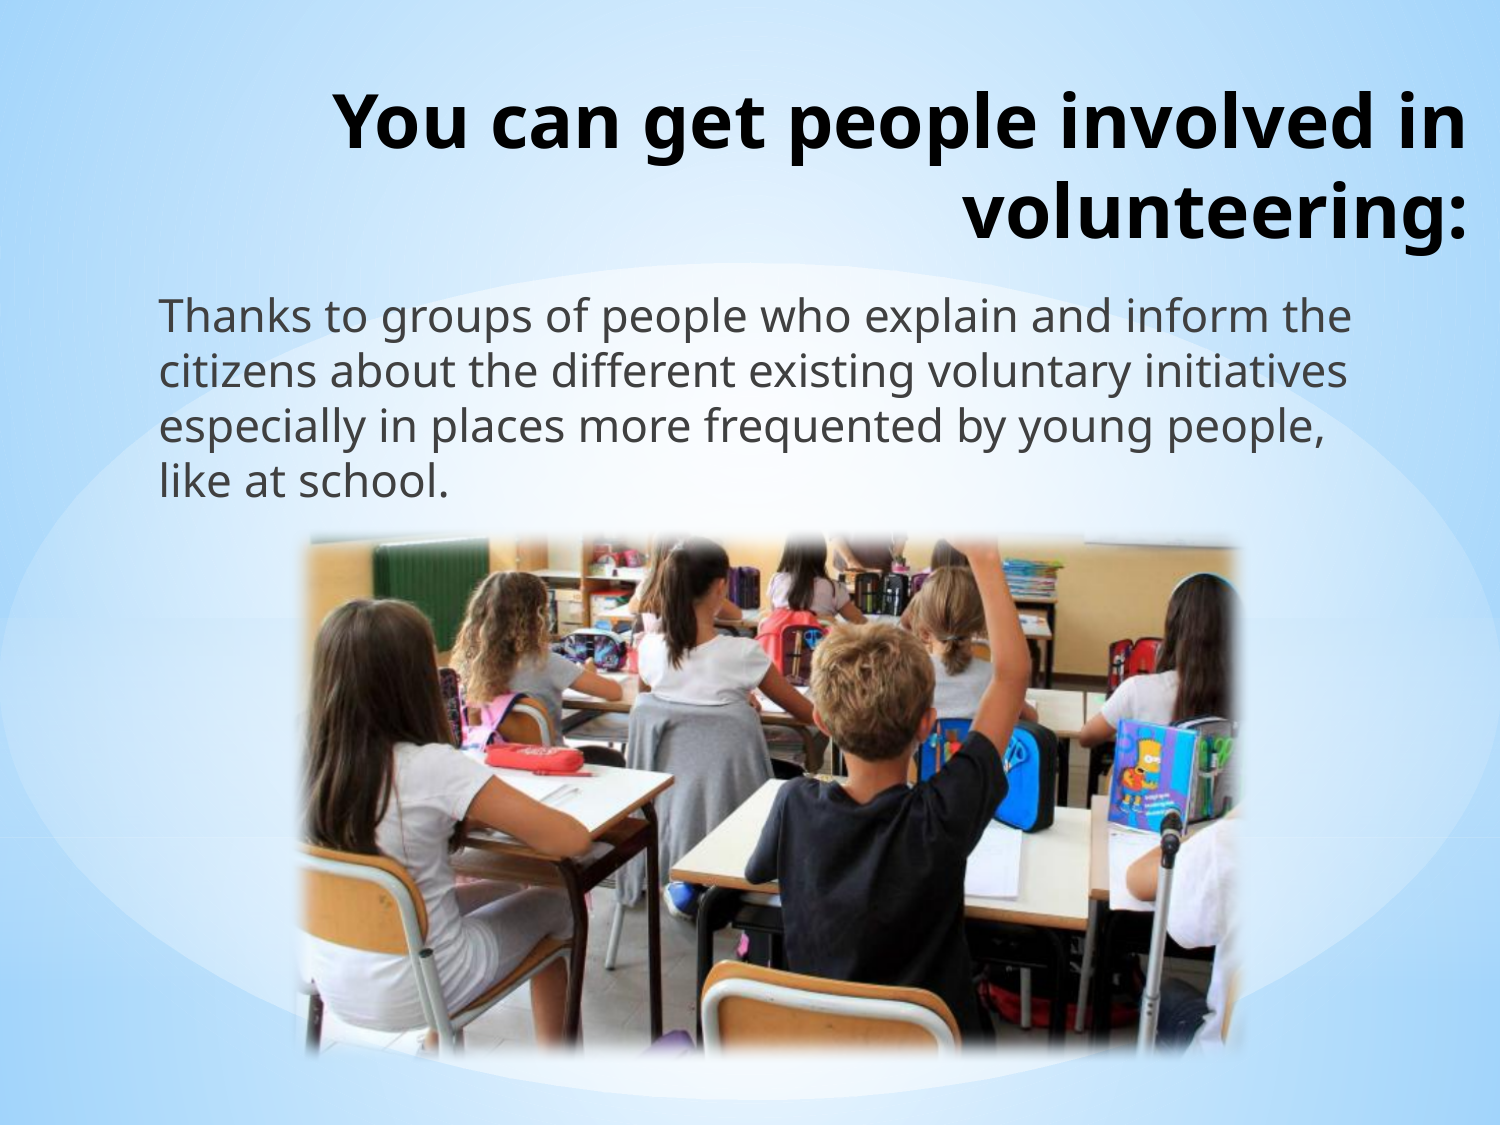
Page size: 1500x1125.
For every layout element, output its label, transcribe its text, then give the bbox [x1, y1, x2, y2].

list Thanks to groups of people who explain and inform the citizens about the different existing voluntary initiatives especially in places more frequented by young people, like at school. [135, 278, 1400, 557]
title You can get people involved in volunteering: [55, 66, 1485, 232]
picture [288, 526, 1252, 1065]
